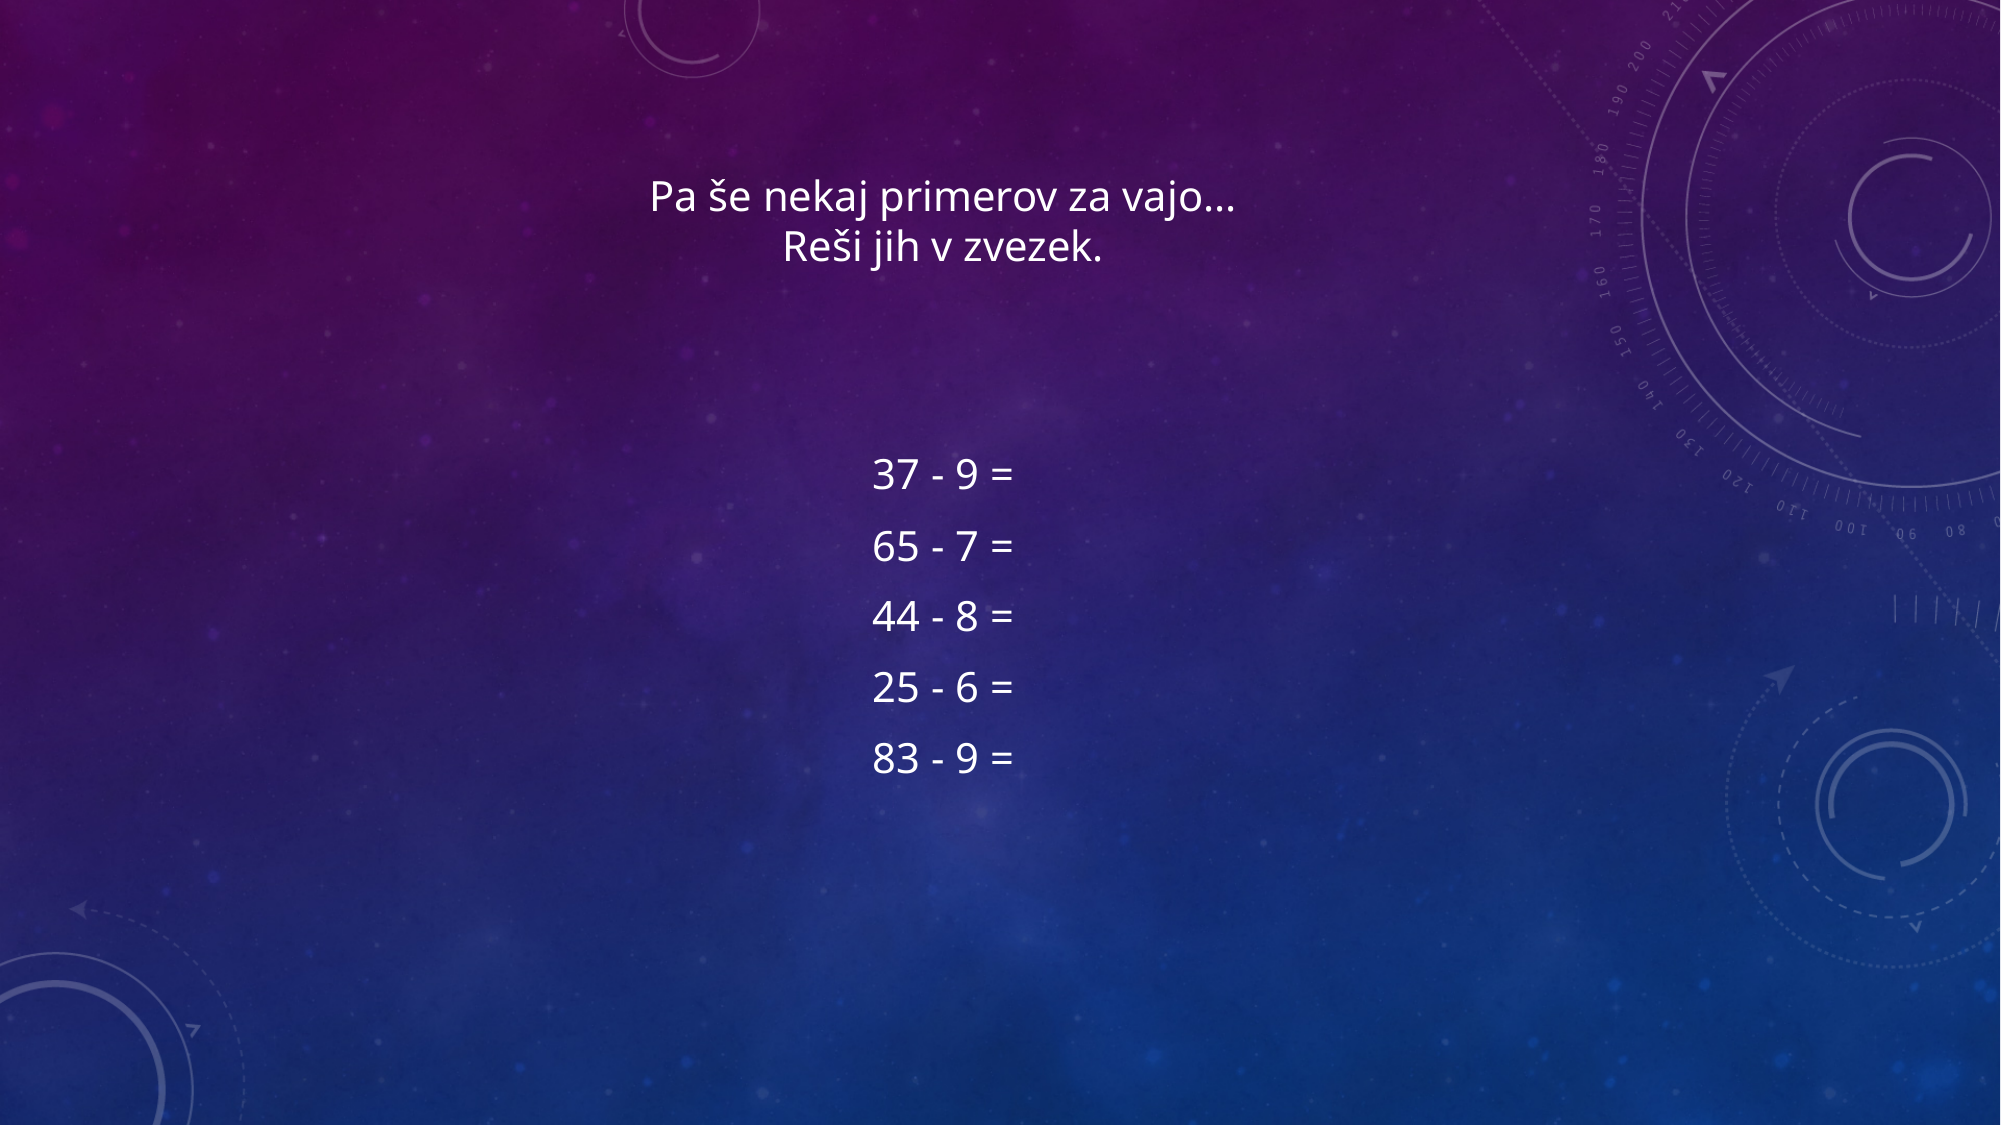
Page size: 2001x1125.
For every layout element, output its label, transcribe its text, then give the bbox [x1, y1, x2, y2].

title Pa še nekaj primerov za vajo... Reši jih v zvezek. [112, 99, 1775, 339]
picture [0, 0, 2001, 1125]
list 37 - 9 = 65 - 7 = 44 - 8 = 25 - 6 = 83 - 9 = [112, 351, 1775, 950]
